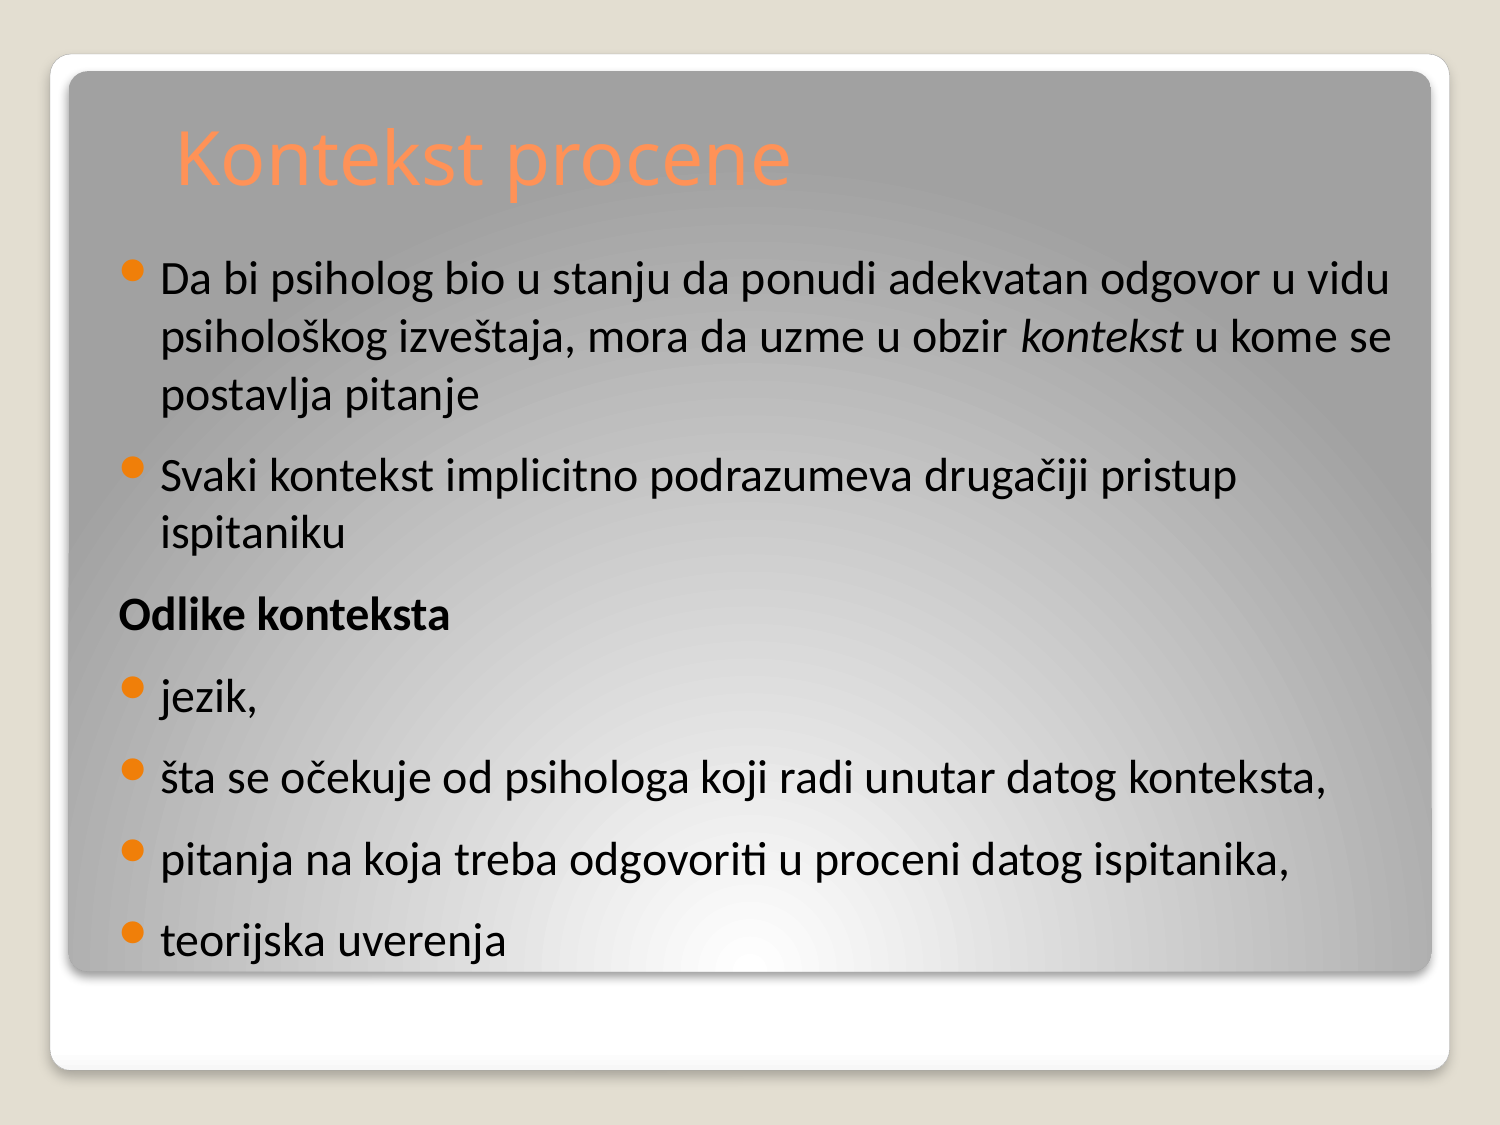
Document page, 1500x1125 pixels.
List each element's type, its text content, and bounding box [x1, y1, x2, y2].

list Da bi psiholog bio u stanju da ponudi adekvatan odgovor u vidu psihološkog izveštaja, mora da uzme u obzir kontekst u kome se postavlja pitanje Svaki kontekst implicitno podrazumeva drugačiji pristup ispitaniku Odlike konteksta jezik, šta se očekuje od psihologa koji radi unutar datog konteksta, pitanja na koja treba odgovoriti u proceni datog ispitanika, teorijska uverenja [88, 231, 1431, 978]
title Kontekst procene [159, 90, 1459, 220]
